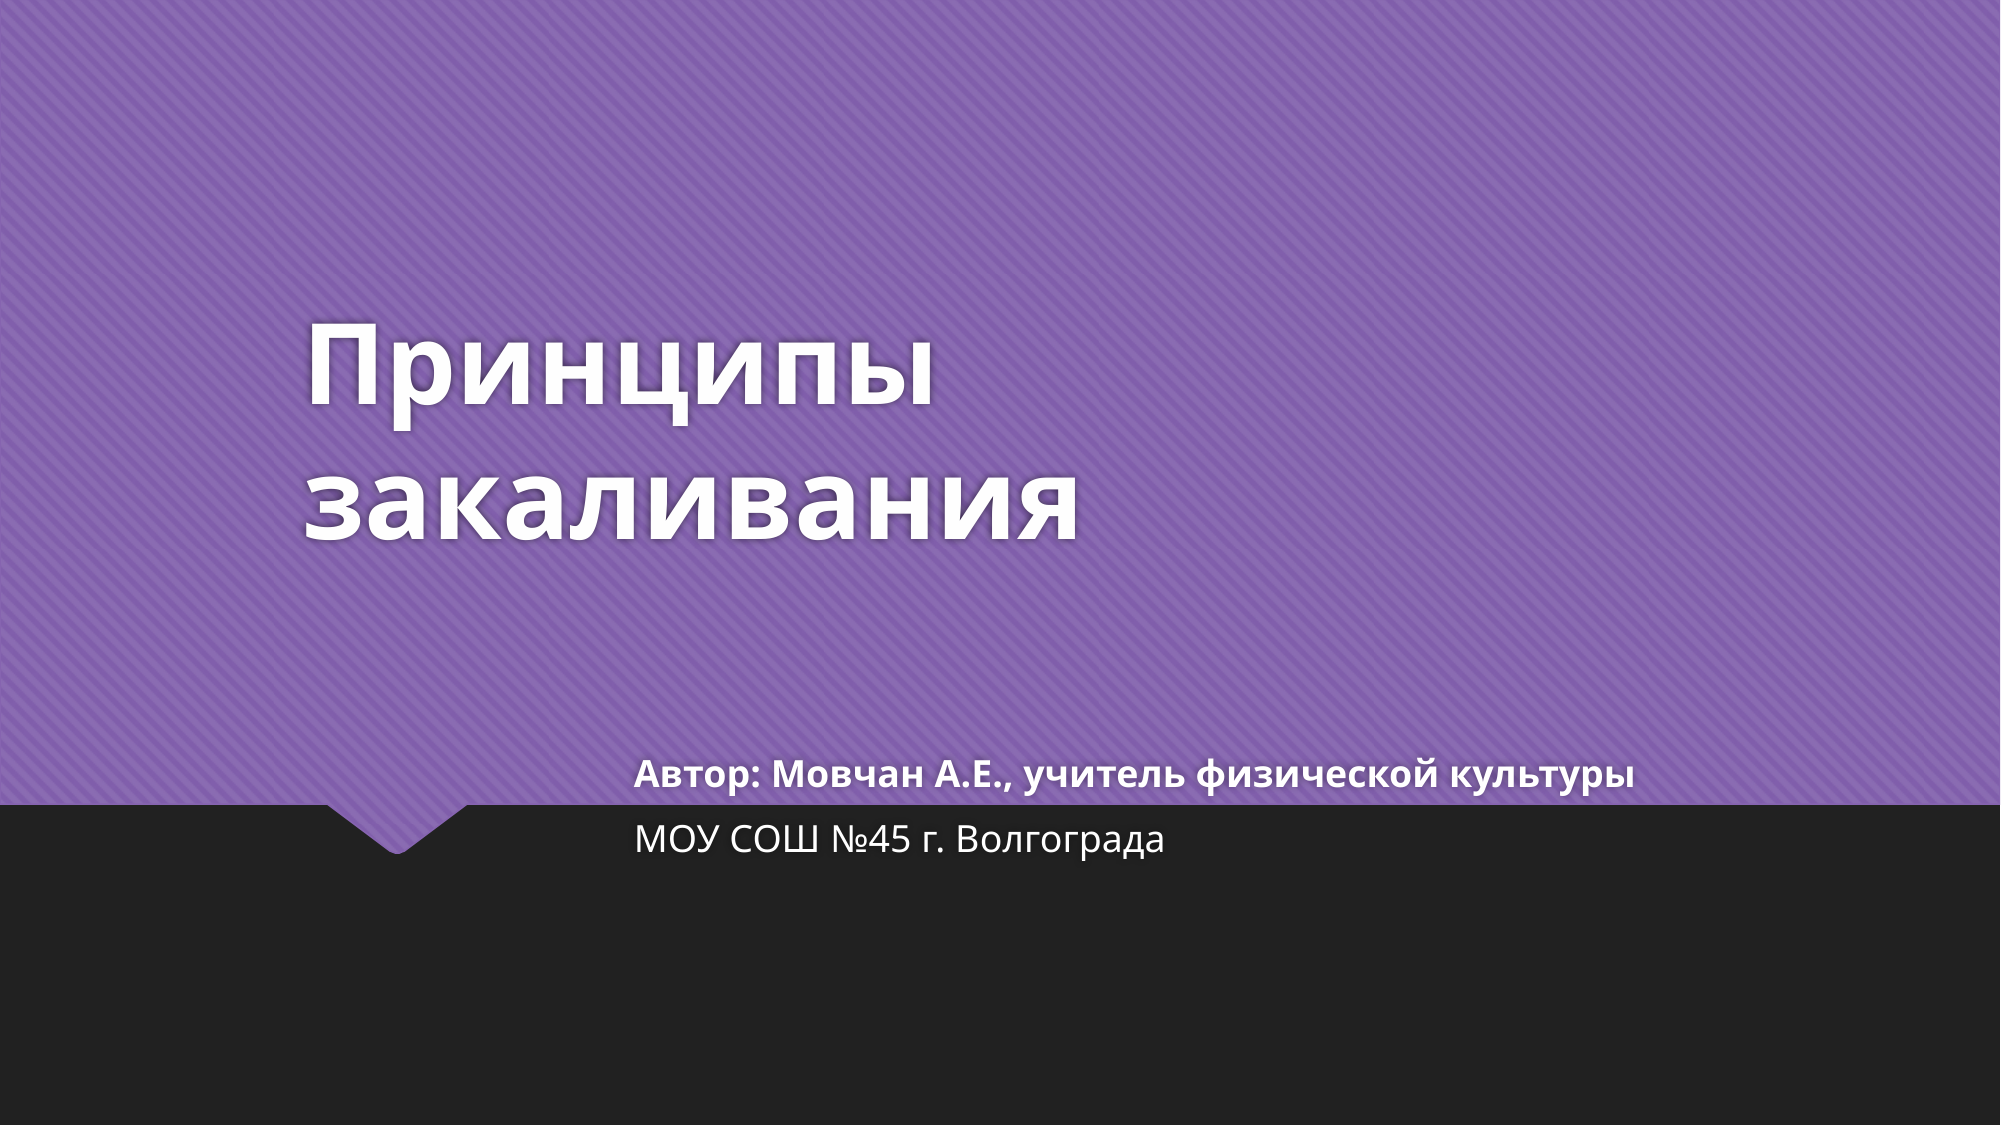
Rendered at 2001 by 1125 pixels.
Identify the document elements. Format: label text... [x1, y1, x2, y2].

subtitle Автор: Мовчан А.Е., учитель физической культуры МОУ СОШ №45 г. Волгограда [618, 742, 2000, 968]
title Принципы закаливания [287, 158, 1713, 570]
